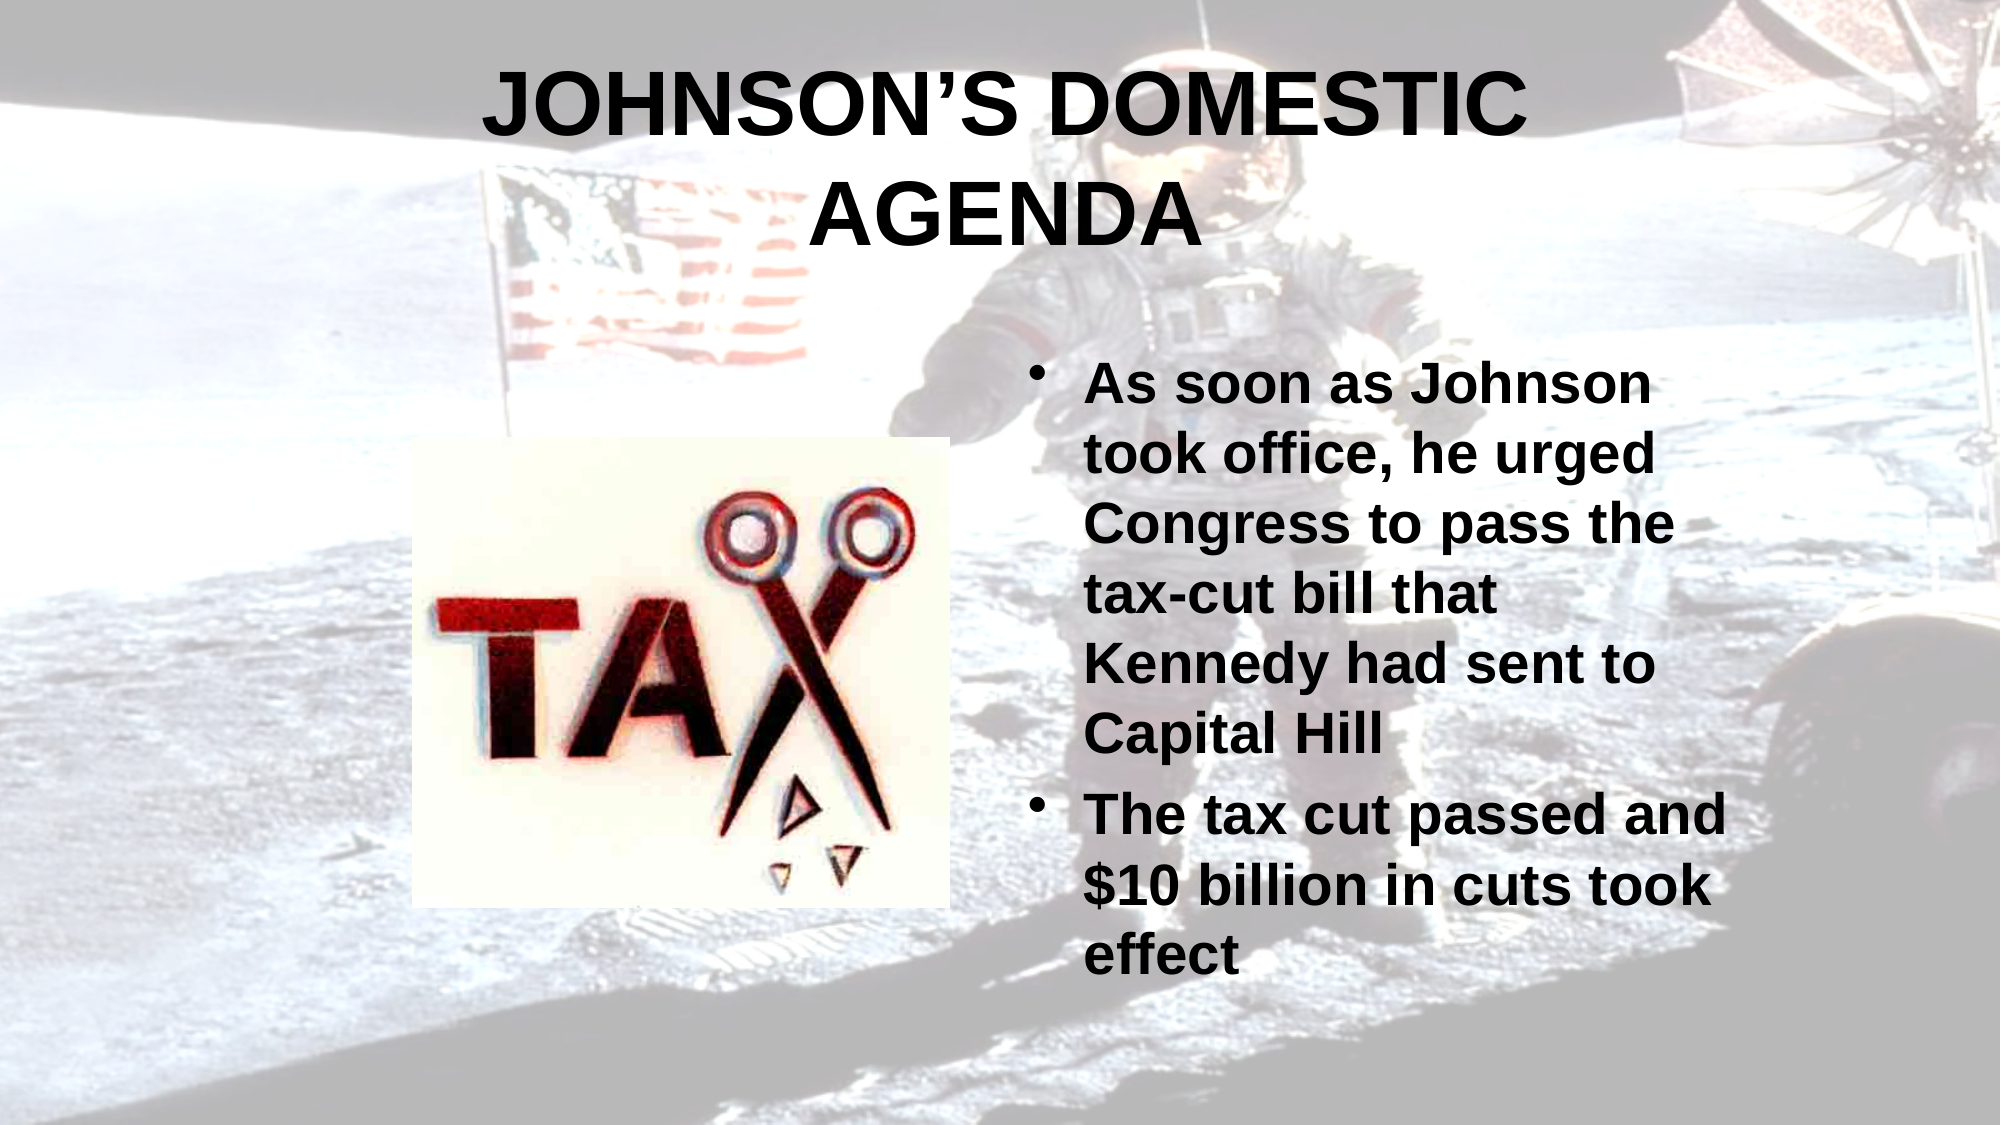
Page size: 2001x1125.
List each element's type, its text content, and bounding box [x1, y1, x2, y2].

list As soon as Johnson took office, he urged Congress to pass the tax-cut bill that Kennedy had sent to Capital Hill The tax cut passed and $10 billion in cuts took effect [1012, 337, 1750, 1125]
title JOHNSON’S DOMESTIC AGENDA [312, 45, 1700, 263]
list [412, 437, 951, 908]
